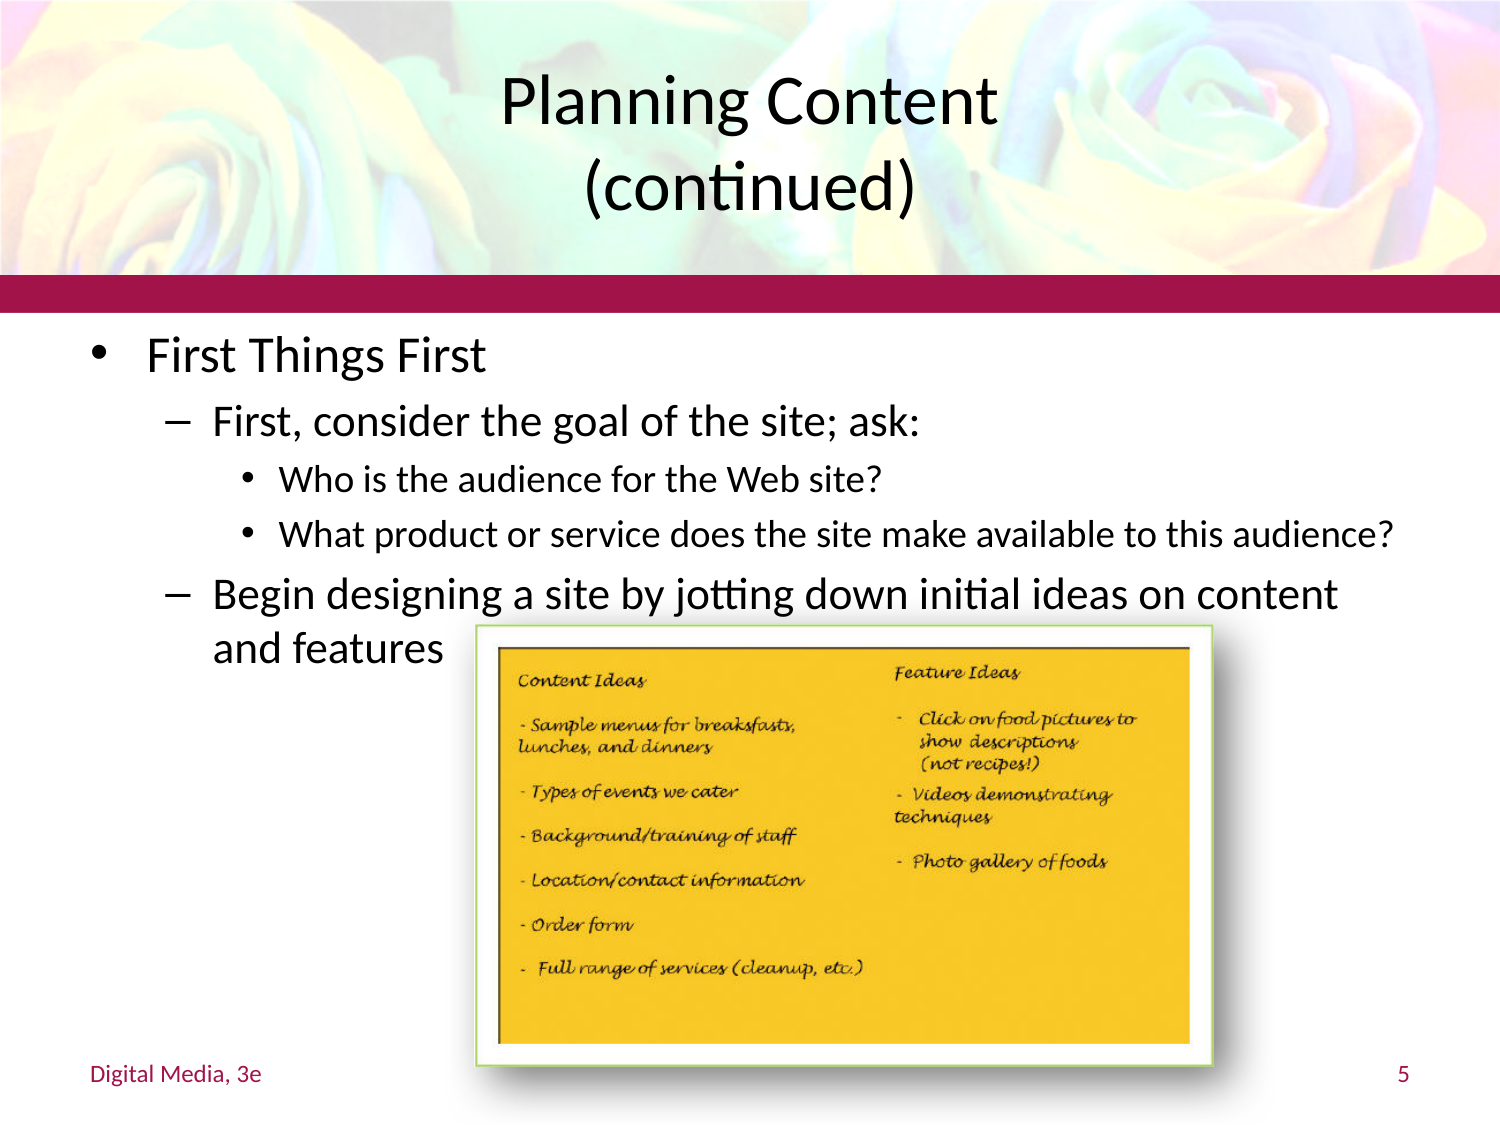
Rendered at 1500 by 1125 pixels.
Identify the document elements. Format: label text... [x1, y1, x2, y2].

picture [474, 624, 1215, 1068]
slide_number 5 [1242, 1042, 1425, 1103]
list First Things First First, consider the goal of the site; ask: Who is the audience for the Web site? What product or service does the site make available to this audience? Begin designing a site by jotting down initial ideas on content and features [75, 312, 1425, 688]
title Planning Content (continued) [75, 45, 1425, 233]
footer Digital Media, 3e [75, 1042, 478, 1103]
